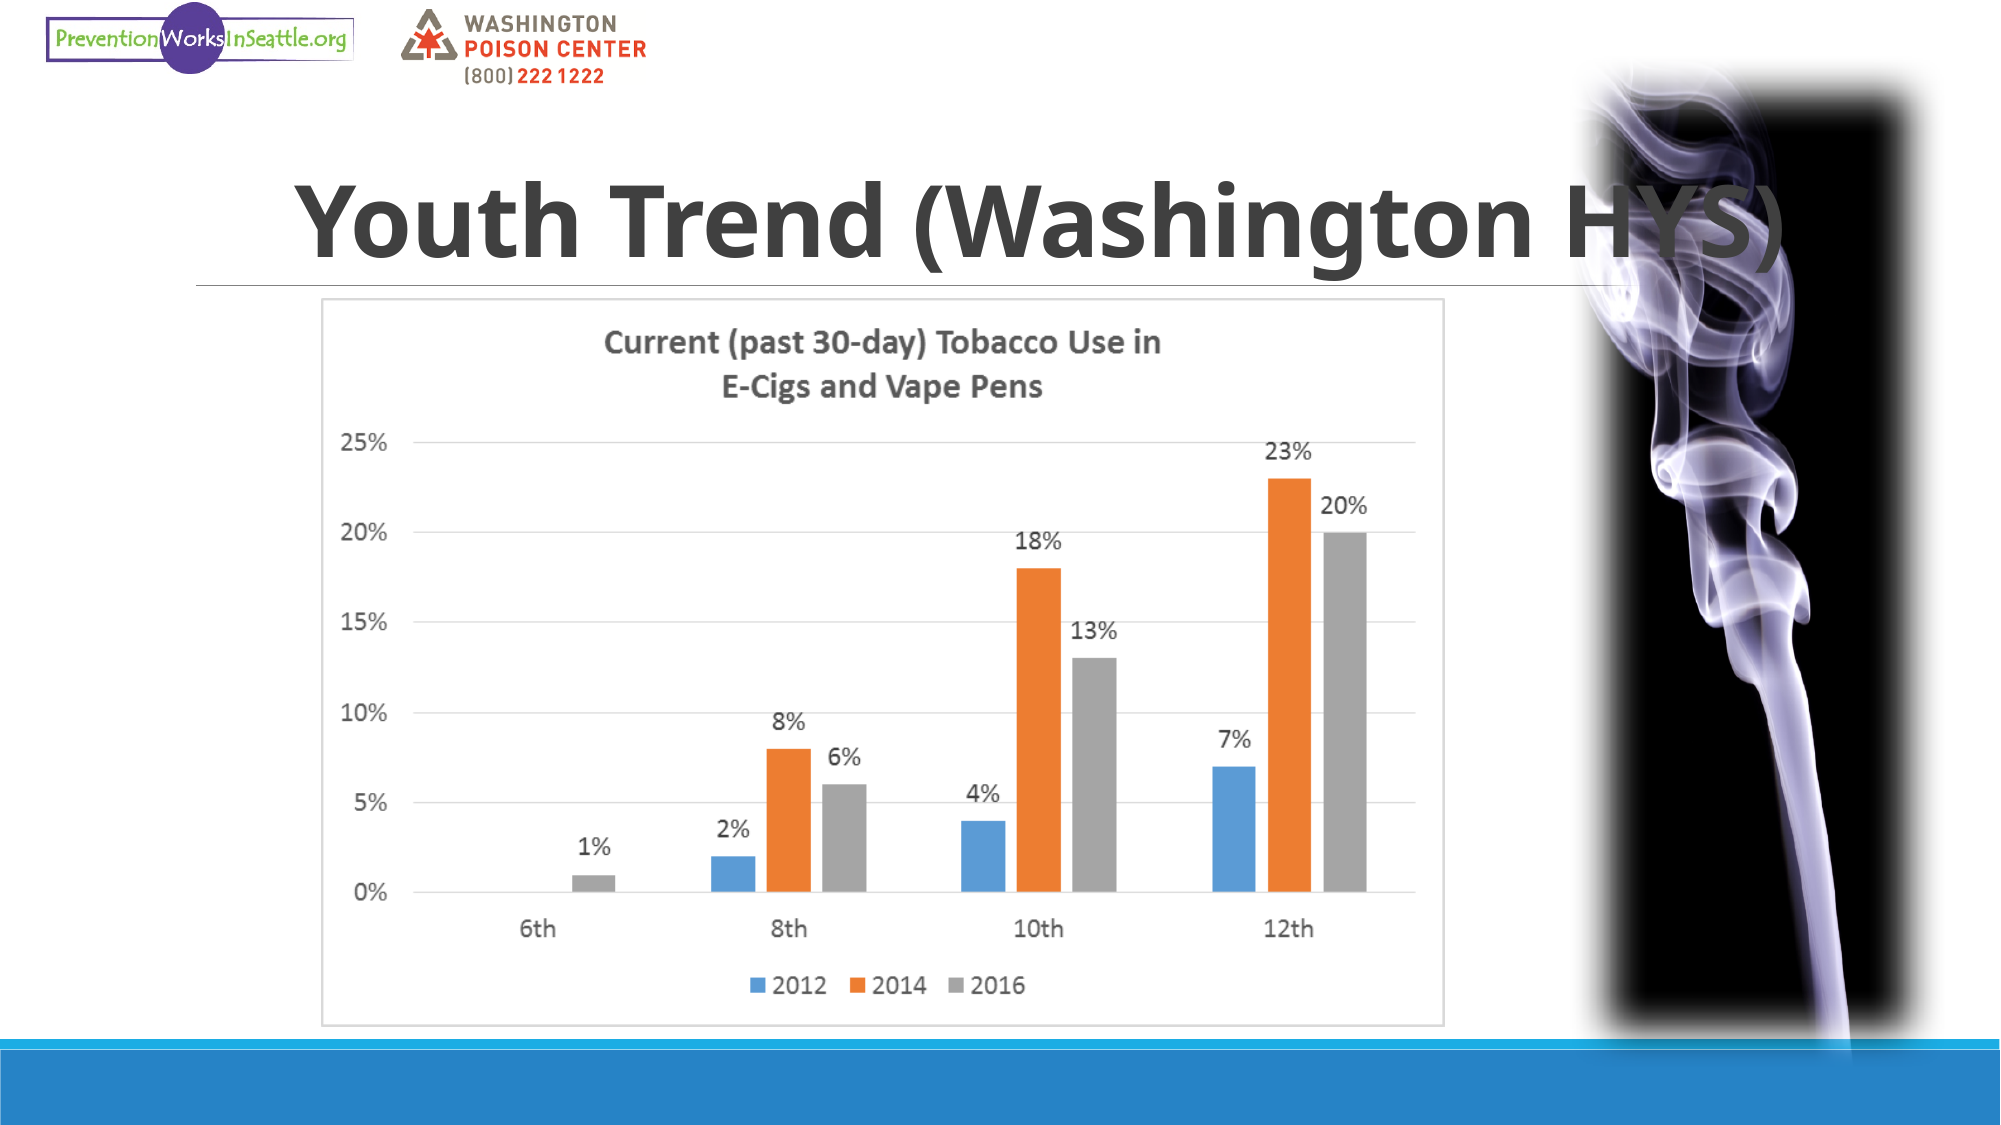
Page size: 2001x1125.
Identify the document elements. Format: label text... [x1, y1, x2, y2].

title Vape Mods or Advanced Personal Vaporizers [1625, 285, 1891, 1013]
title Youth Trend (Washington HYS) [279, 47, 1930, 285]
picture [0, 2, 646, 85]
picture [1628, 285, 1882, 1004]
picture [320, 298, 1445, 1028]
title Extraction: An important step [1618, 285, 1898, 1020]
title Resources [1615, 285, 1901, 1023]
list E-Cigarettes do not have secondhand harm [1621, 285, 1895, 1017]
